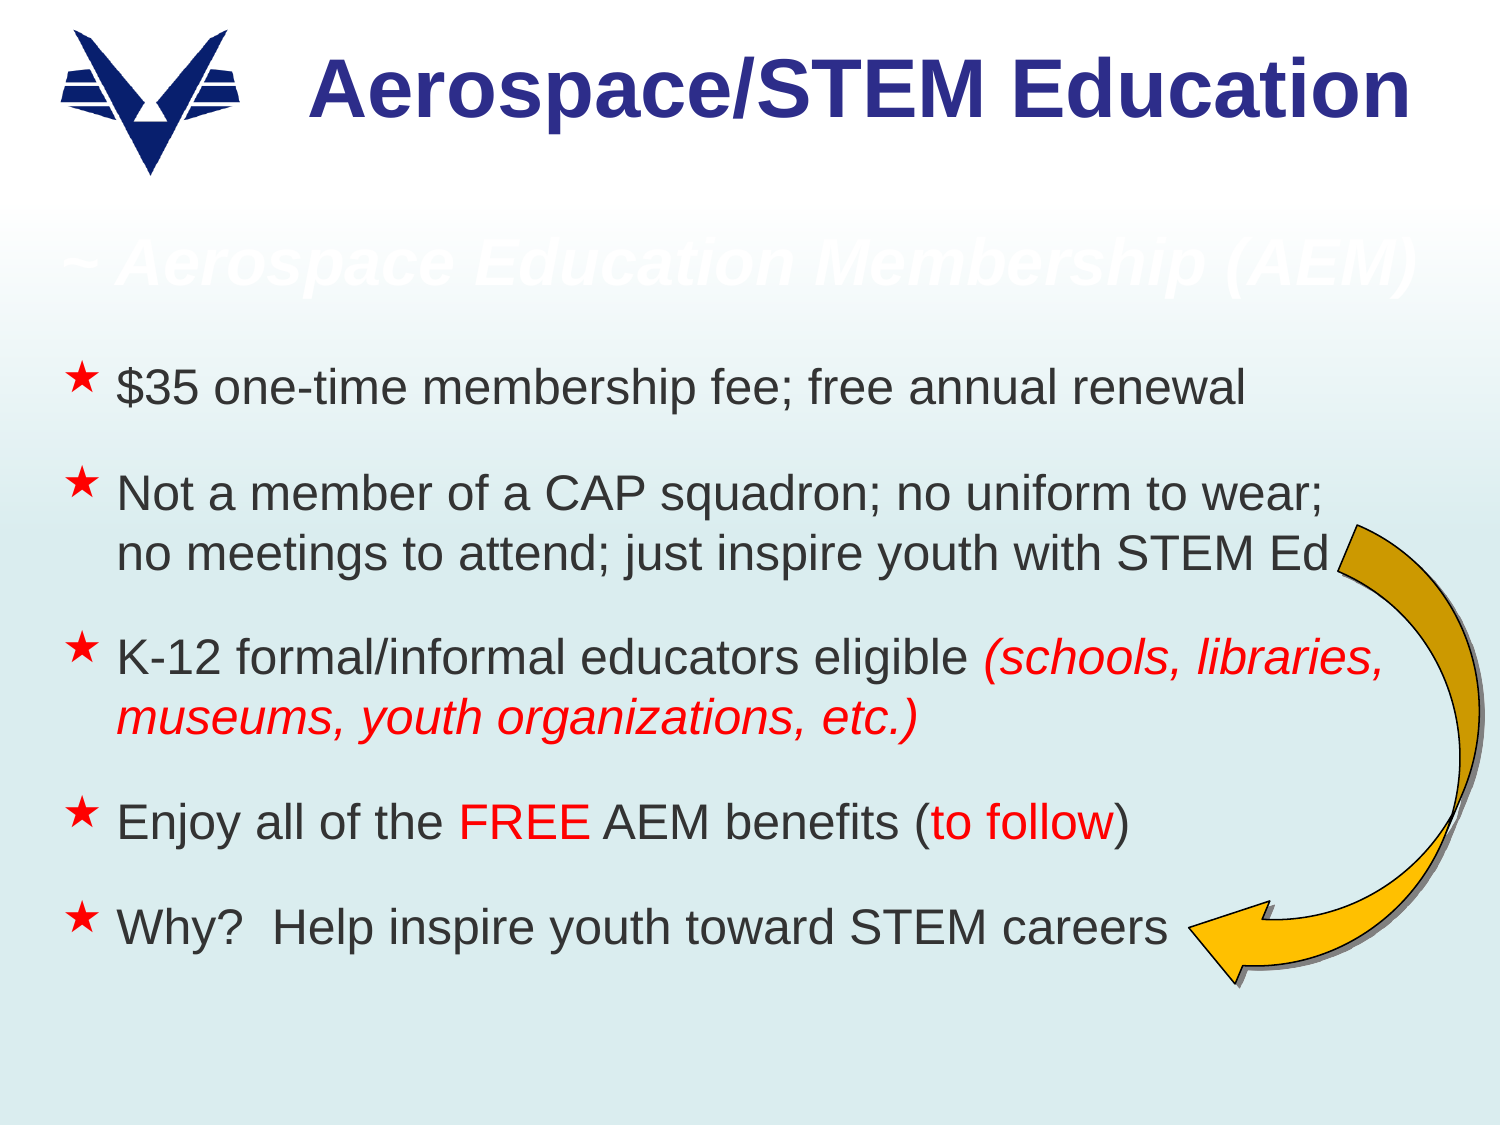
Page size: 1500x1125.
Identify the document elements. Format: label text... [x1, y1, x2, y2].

text_box ~ Aerospace Education Membership (AEM) $35 one-time membership fee; free annual renewal Not a member of a CAP squadron; no uniform to wear; no meetings to attend; just inspire youth with STEM Ed K-12 formal/informal educators eligible (schools, libraries, museums, youth organizations, etc.) Enjoy all of the FREE AEM benefits (to follow) Why? Help inspire youth toward STEM careers [45, 211, 1496, 824]
text_box Aerospace/STEM Education [256, 27, 1433, 178]
text_box [1188, 525, 1480, 984]
picture [37, 7, 251, 198]
text_box [0, 199, 1500, 1125]
